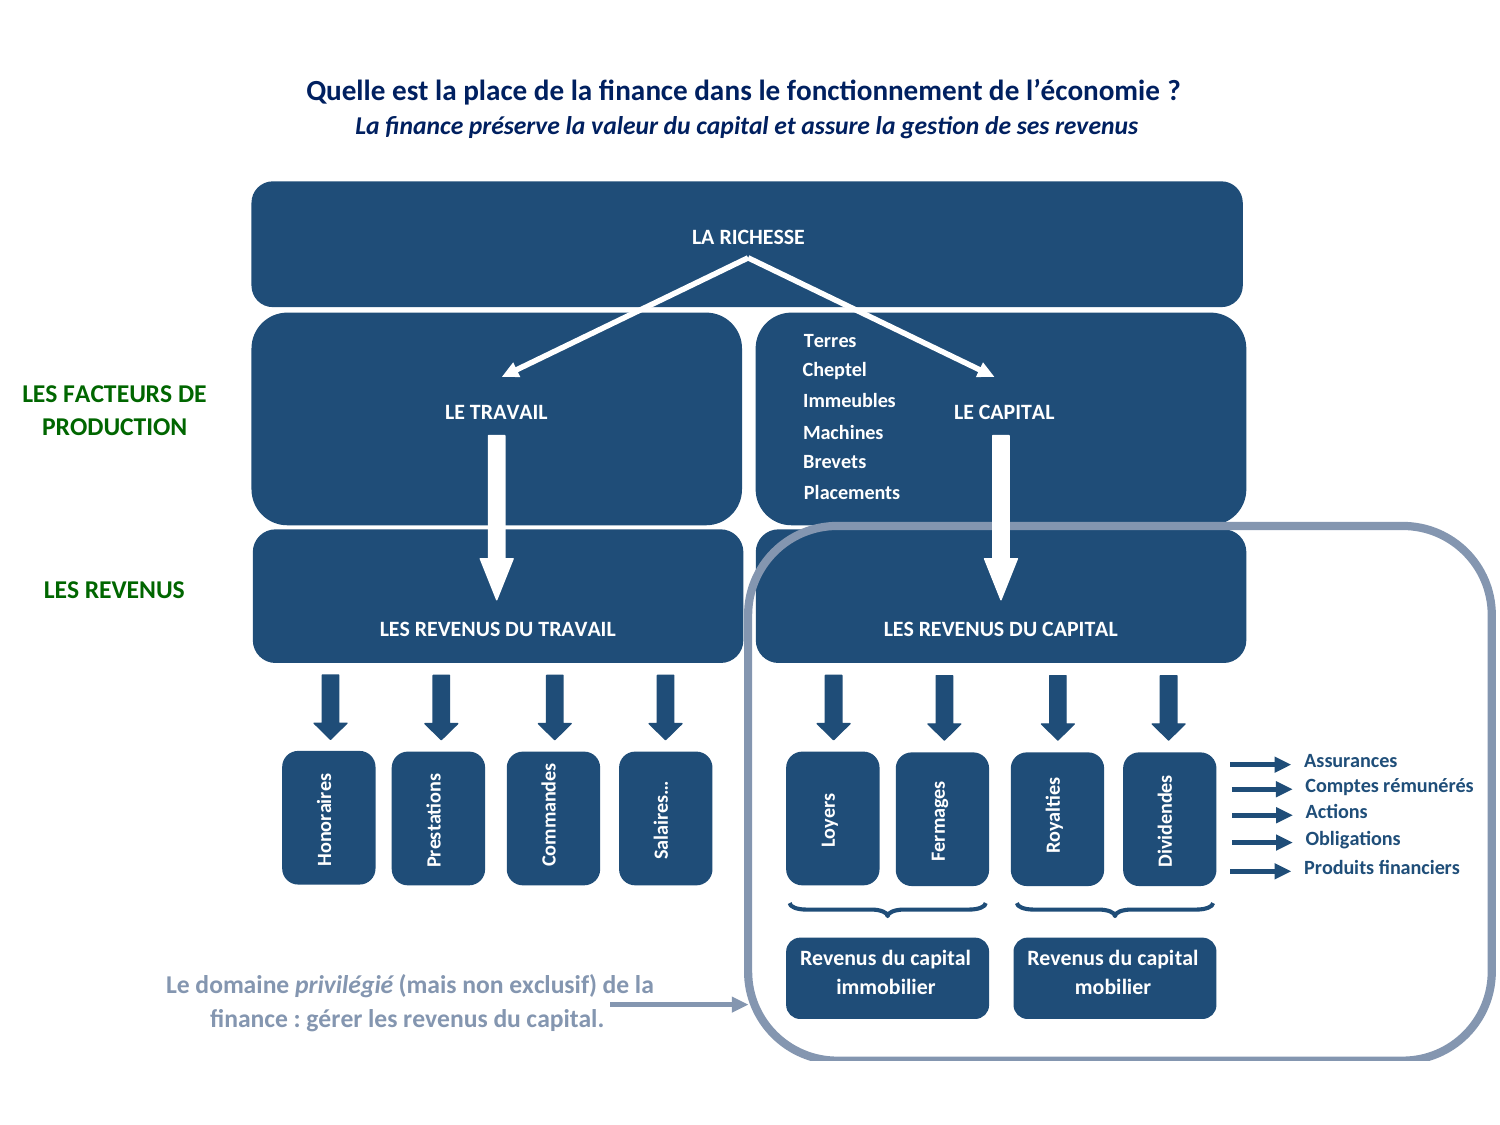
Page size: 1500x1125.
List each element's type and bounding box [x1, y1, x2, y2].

text_box [2, 66, 1500, 1061]
